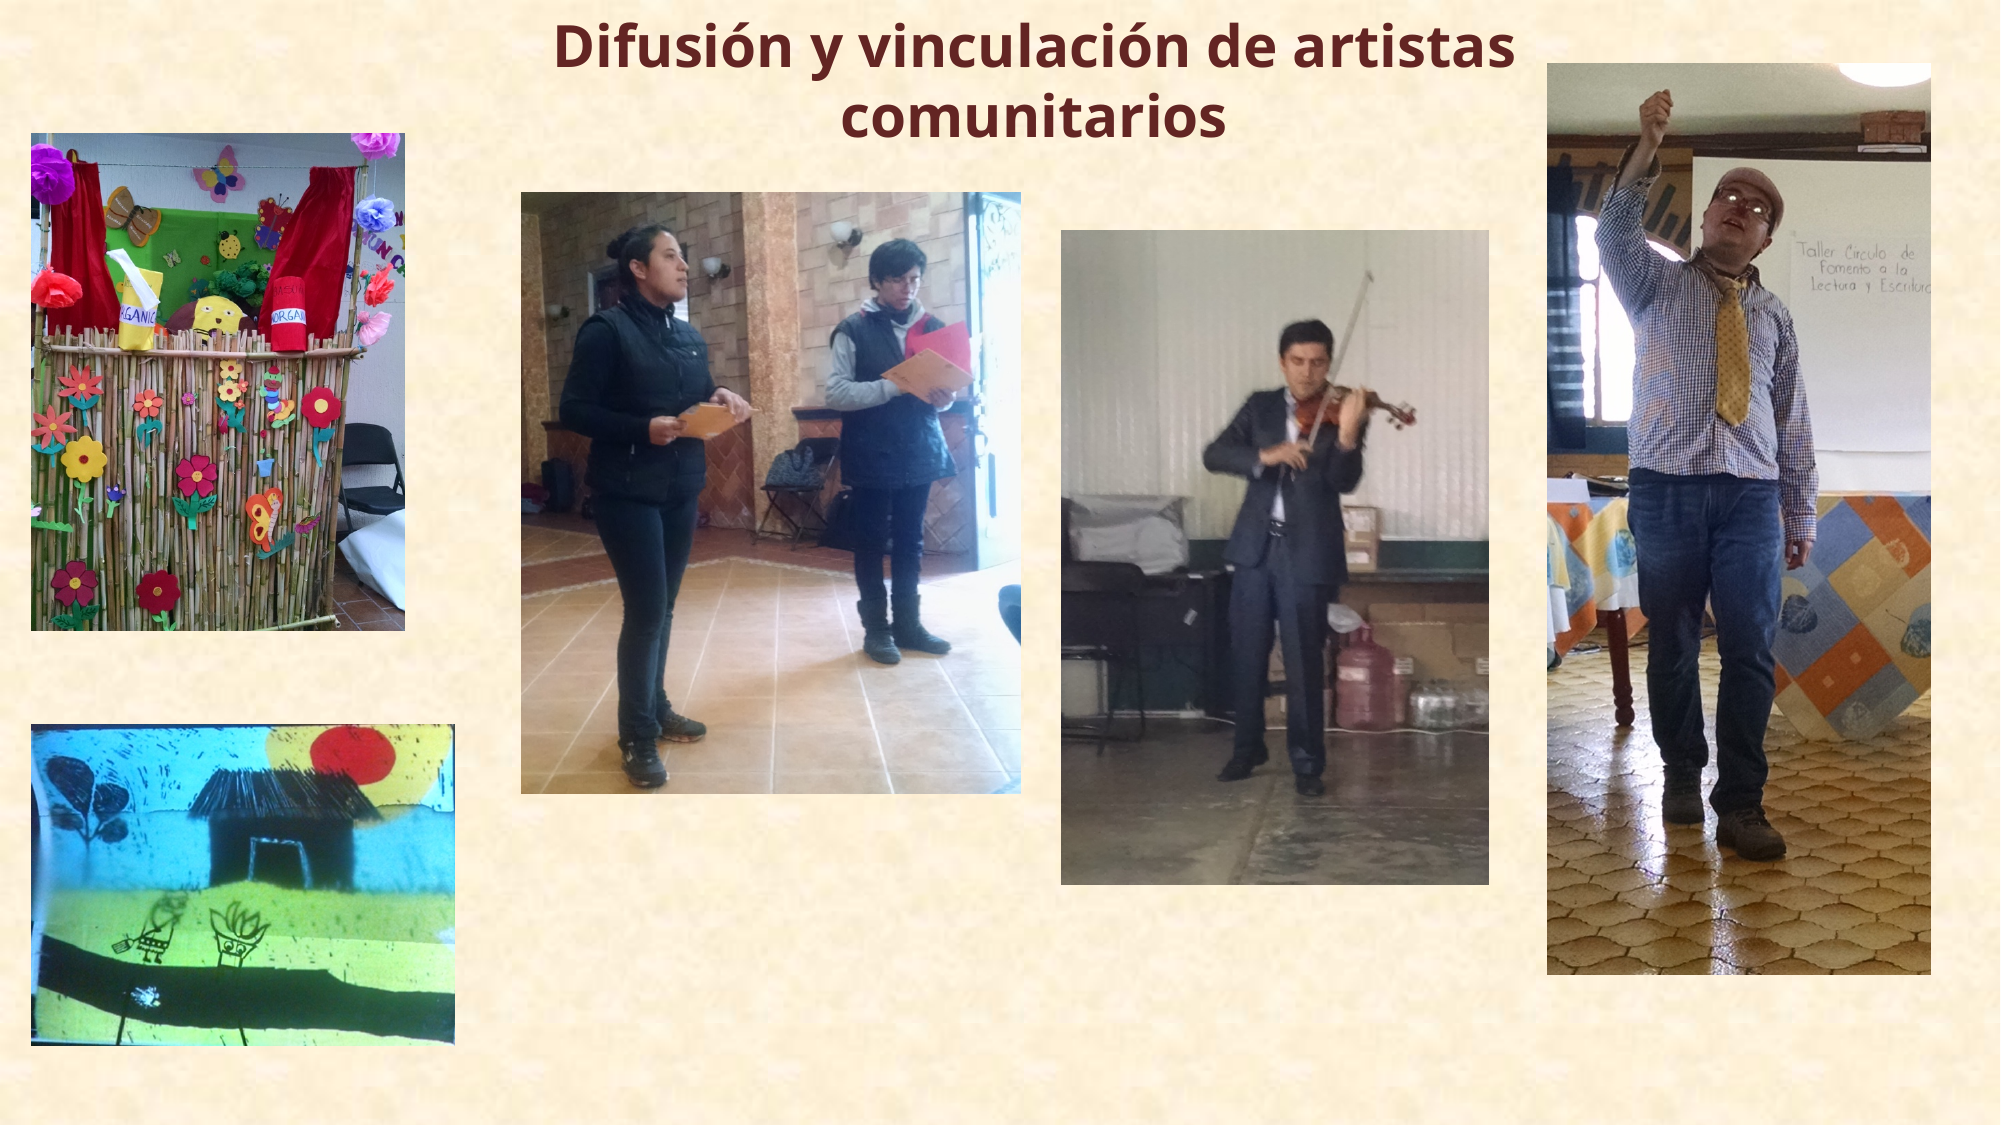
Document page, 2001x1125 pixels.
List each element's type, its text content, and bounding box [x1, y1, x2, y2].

text_box Difusión y vinculación de artistas comunitarios [474, 1, 1595, 157]
picture [0, 0, 2001, 1125]
